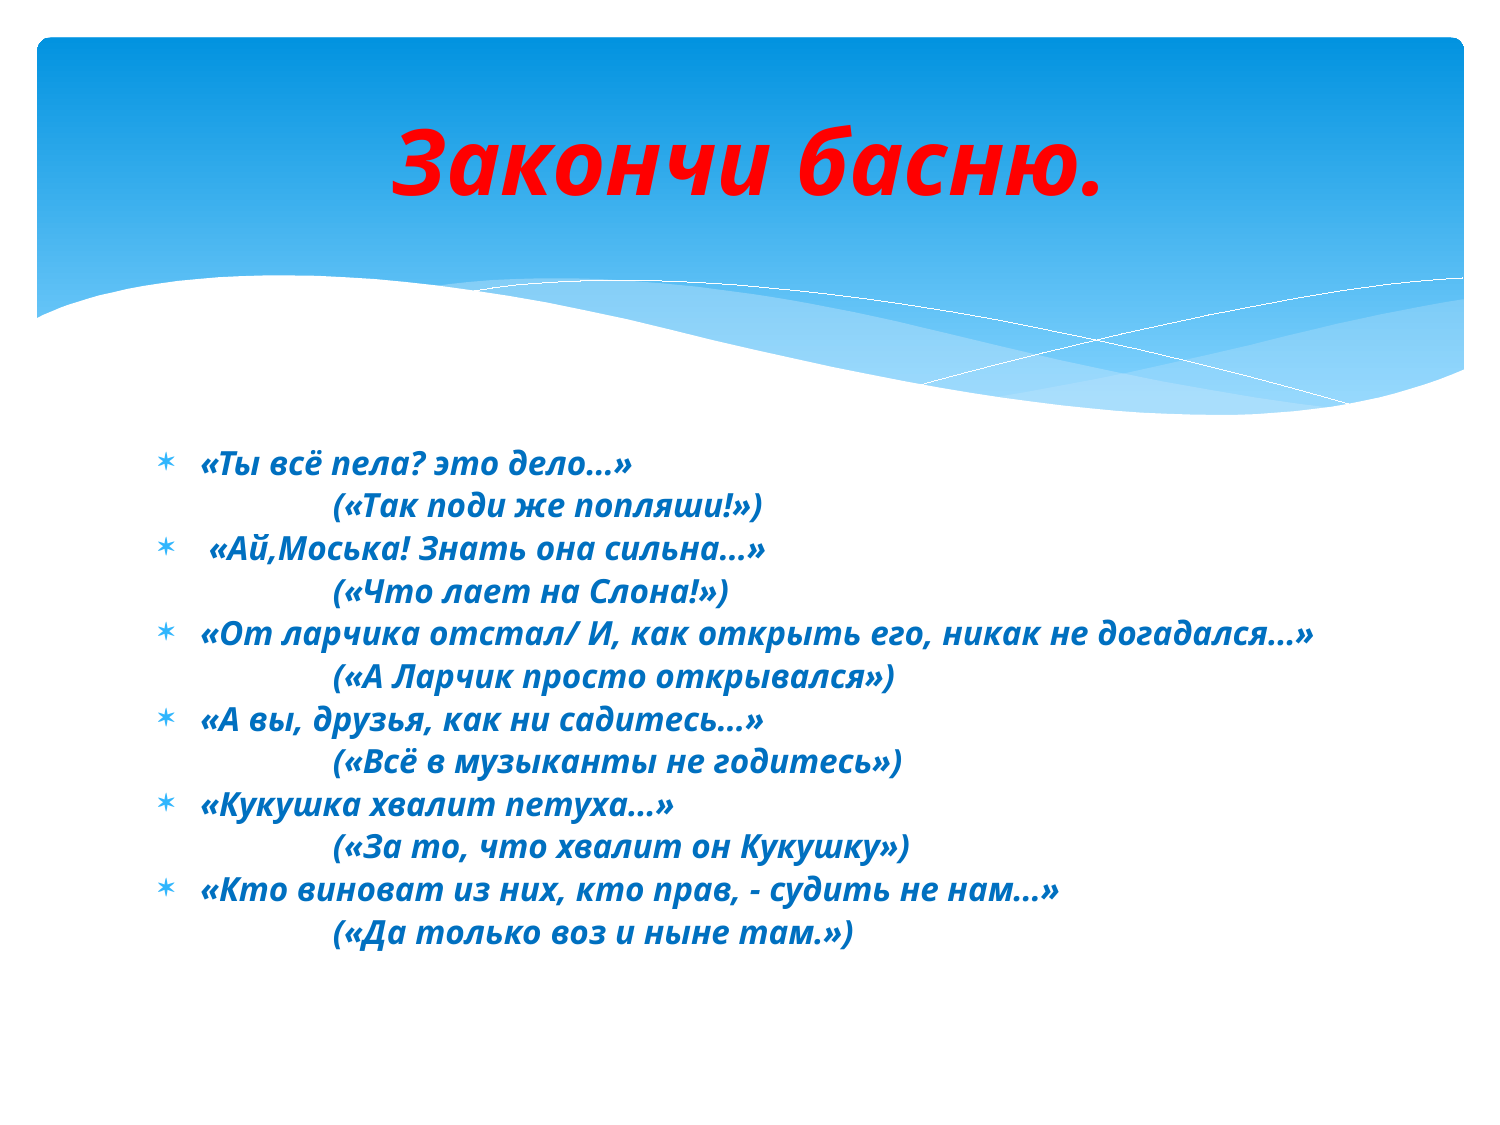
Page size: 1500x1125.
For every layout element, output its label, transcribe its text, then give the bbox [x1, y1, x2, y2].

title Закончи басню. [75, 55, 1425, 261]
list «Ты всё пела? это дело…» («Так поди же попляши!») «Ай,Моська! Знать она сильна…» («Что лает на Слона!») «От ларчика отстал/ И, как открыть его, никак не догадался…» («А Ларчик просто открывался») «А вы, друзья, как ни садитесь…» («Всё в музыканты не годитесь») «Кукушка хвалит петуха…» («За то, что хвалит он Кукушку») «Кто виноват из них, кто прав, - судить не нам…» («Да только воз и ныне там.») [143, 438, 1359, 1005]
